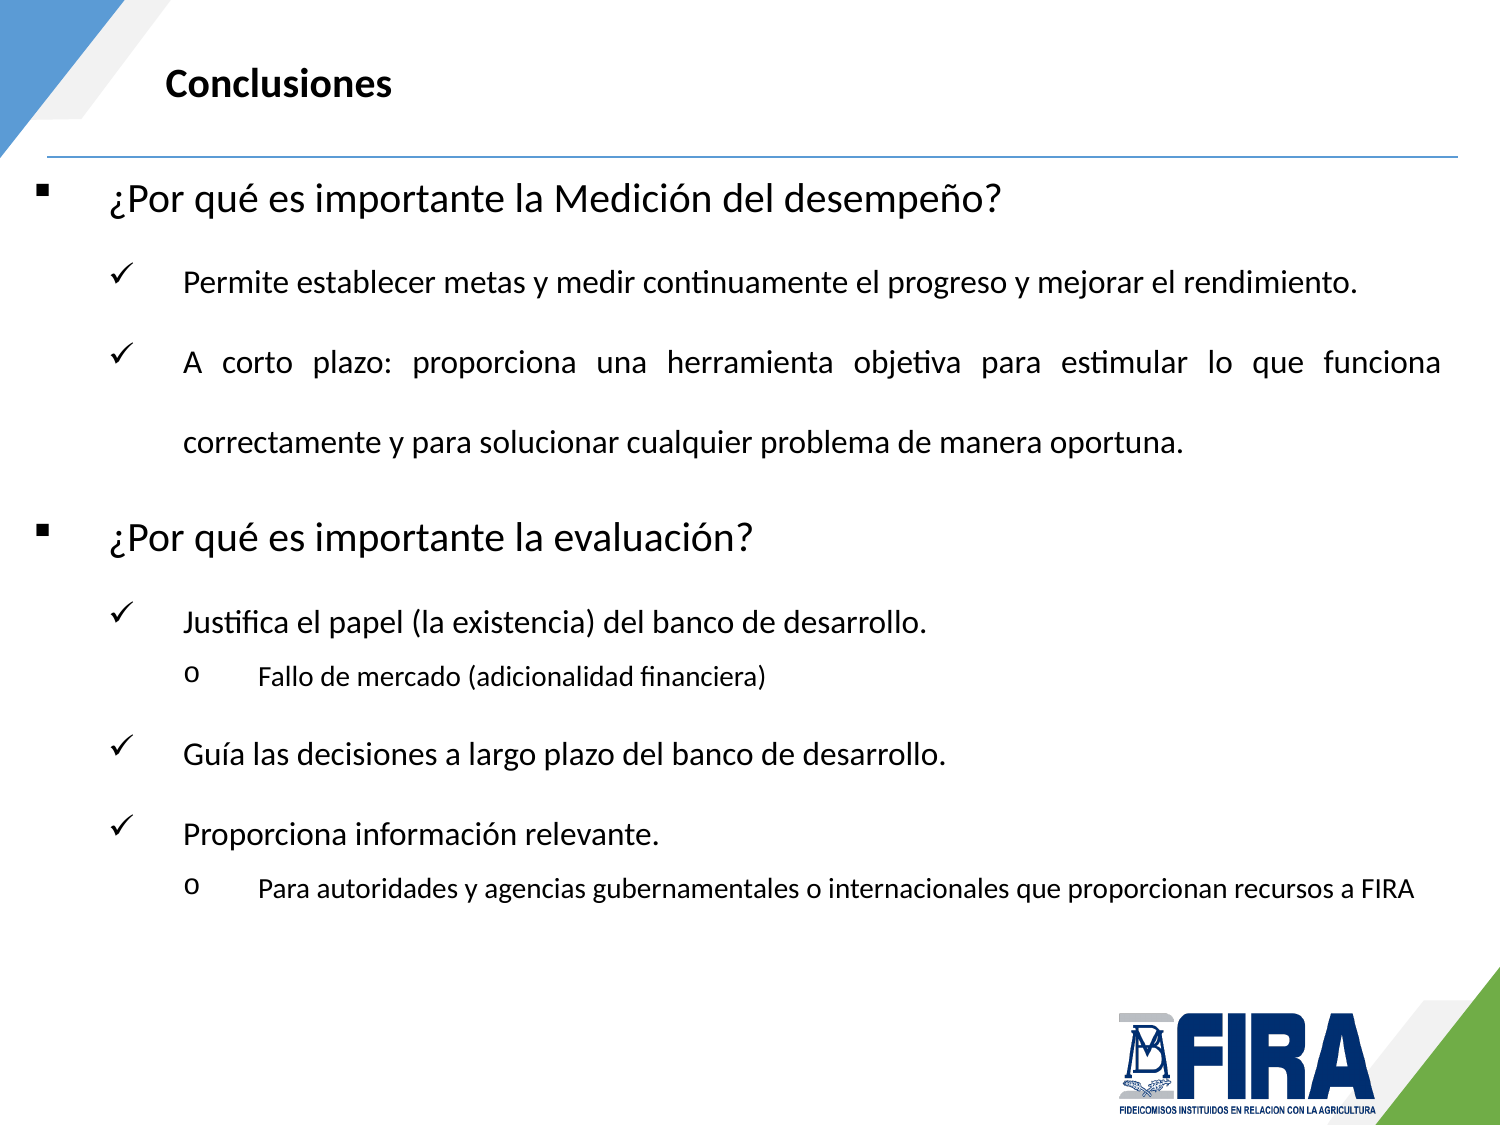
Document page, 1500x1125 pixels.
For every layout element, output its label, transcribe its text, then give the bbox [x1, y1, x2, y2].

text_box ¿Por qué es importante la Medición del desempeño? Permite establecer metas y medir continuamente el progreso y mejorar el rendimiento. A corto plazo: proporciona una herramienta objetiva para estimular lo que funciona correctamente y para solucionar cualquier problema de manera oportuna. ¿Por qué es importante la evaluación? Justifica el papel (la existencia) del banco de desarrollo. Fallo de mercado (adicionalidad financiera) Guía las decisiones a largo plazo del banco de desarrollo. Proporciona información relevante. Para autoridades y agencias gubernamentales o internacionales que proporcionan recursos a FIRA [18, 113, 1459, 912]
text_box Conclusiones [150, 48, 1500, 114]
picture [1119, 1013, 1376, 1114]
